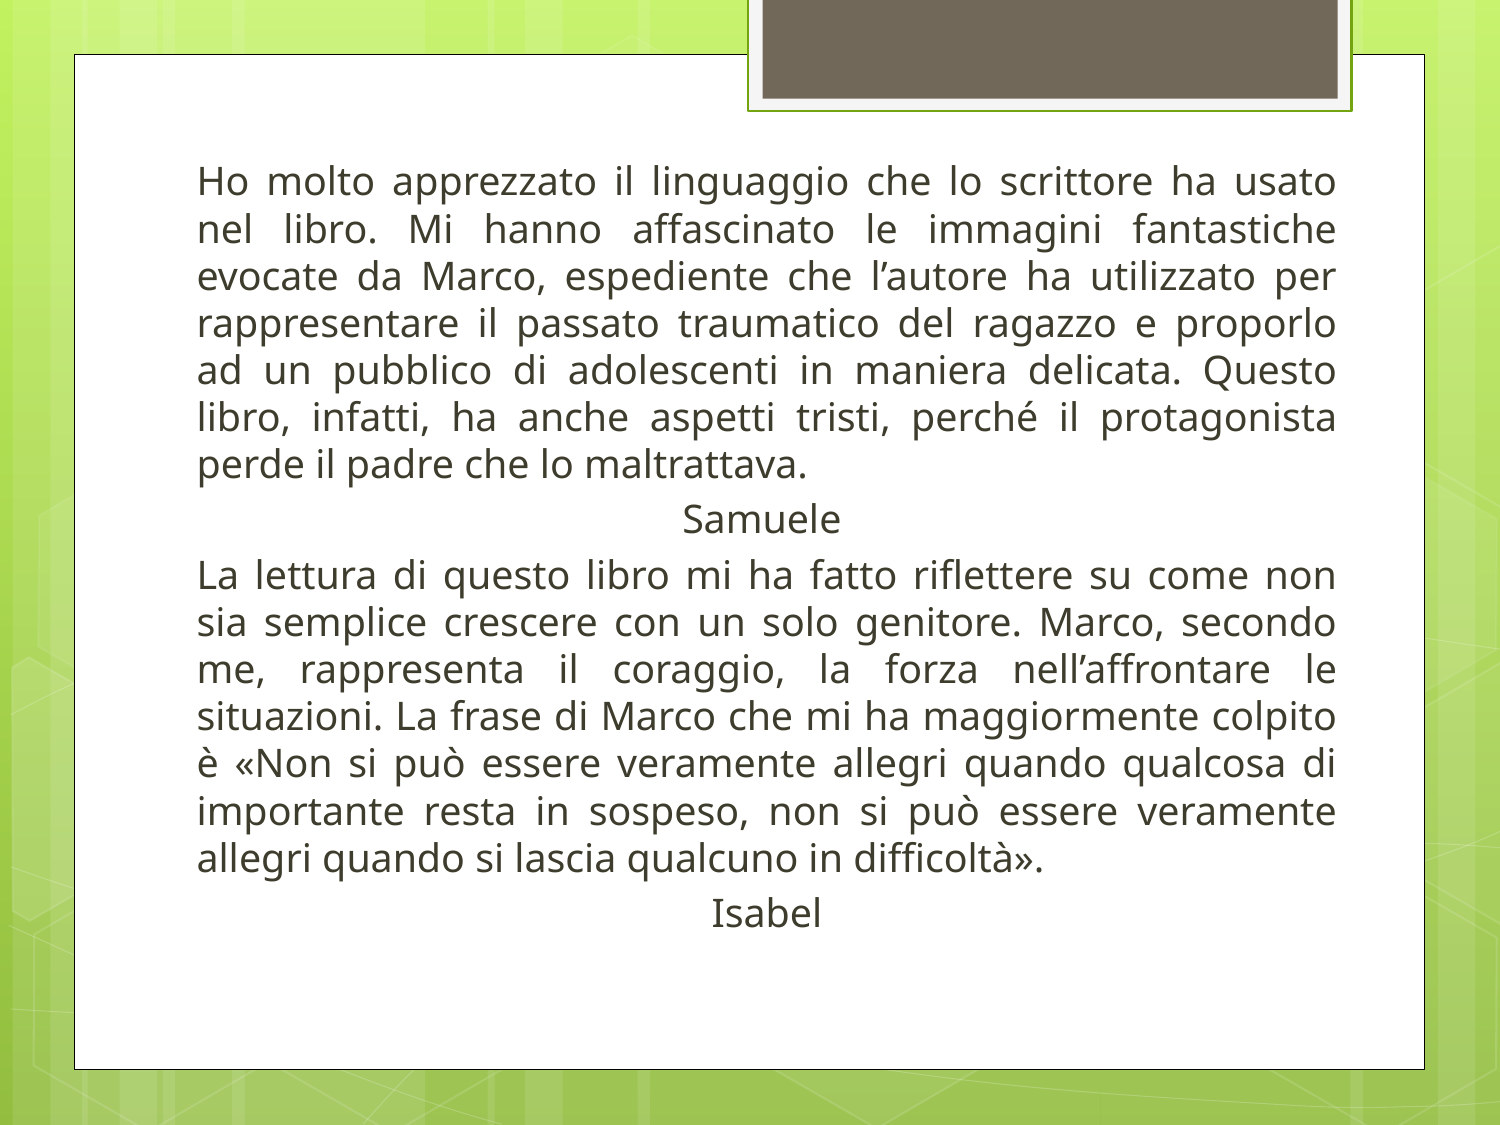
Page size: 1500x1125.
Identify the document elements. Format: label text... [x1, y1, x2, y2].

list Ho molto apprezzato il linguaggio che lo scrittore ha usato nel libro. Mi hanno affascinato le immagini fantastiche evocate da Marco, espediente che l’autore ha utilizzato per rappresentare il passato traumatico del ragazzo e proporlo ad un pubblico di adolescenti in maniera delicata. Questo libro, infatti, ha anche aspetti tristi, perché il protagonista perde il padre che lo maltrattava. Samuele La lettura di questo libro mi ha fatto riflettere su come non sia semplice crescere con un solo genitore. Marco, secondo me, rappresenta il coraggio, la forza nell’affrontare le situazioni. La frase di Marco che mi ha maggiormente colpito è «Non si può essere veramente allegri quando qualcosa di importante resta in sospeso, non si può essere veramente allegri quando si lascia qualcuno in difficoltà». Isabel [171, 149, 1353, 957]
